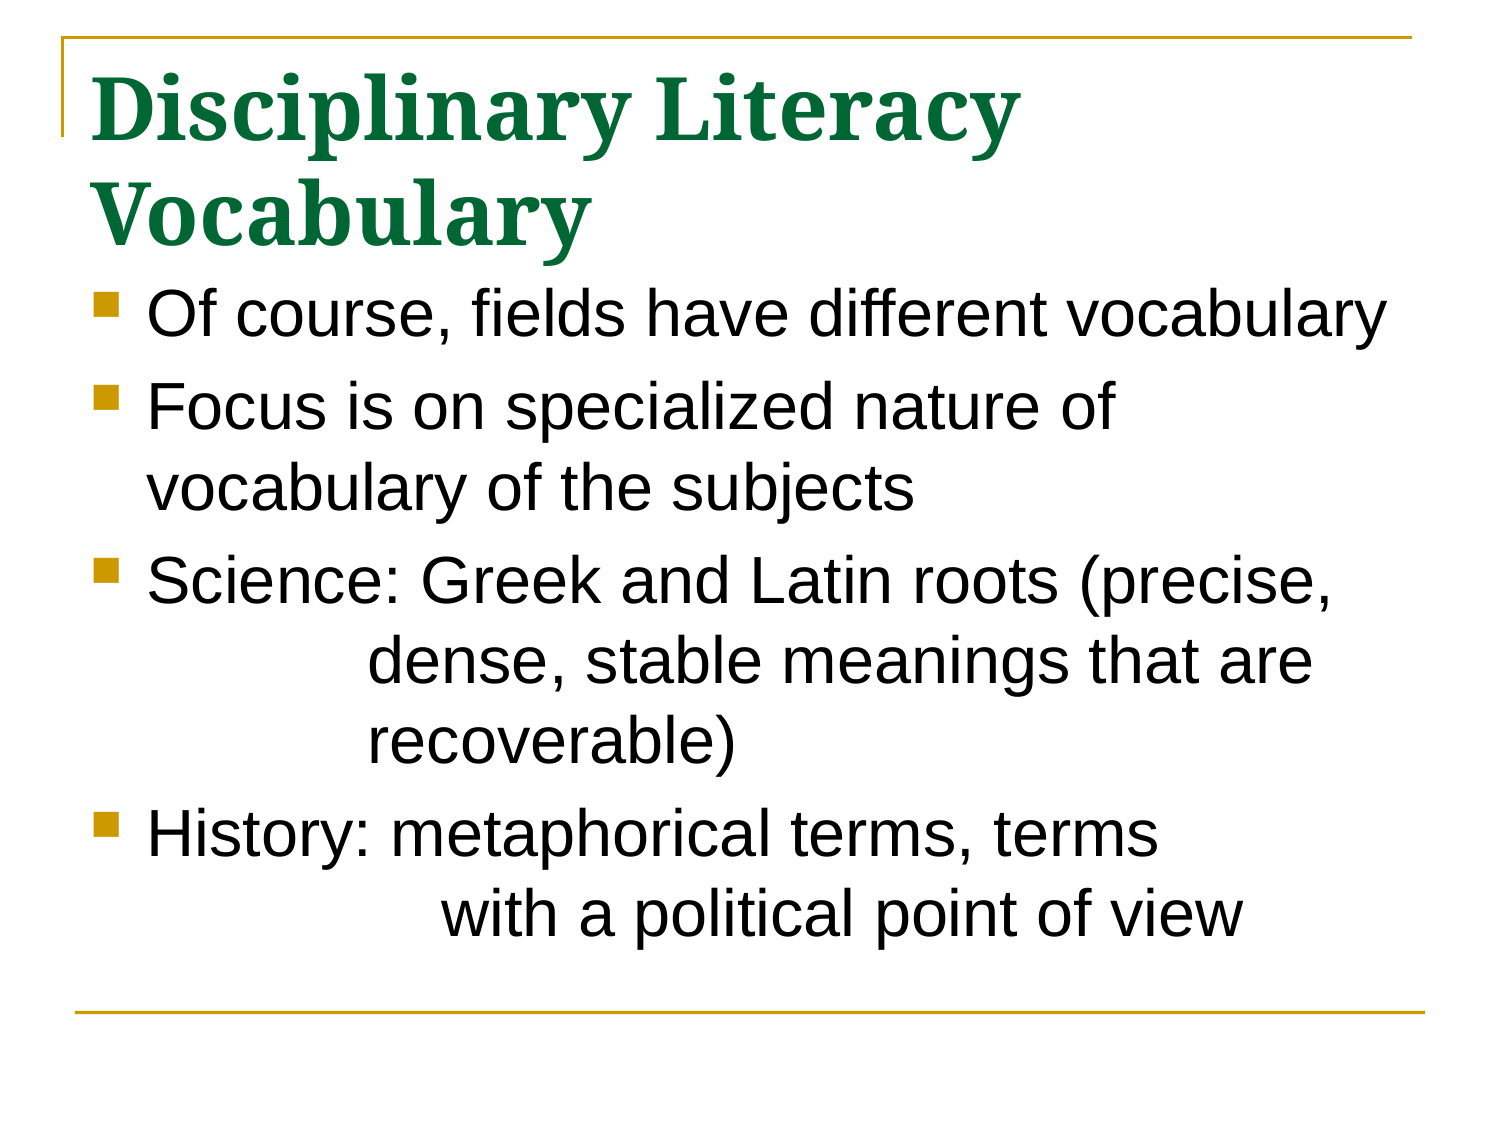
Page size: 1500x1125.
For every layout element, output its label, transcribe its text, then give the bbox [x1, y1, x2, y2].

list Of course, fields have different vocabulary Focus is on specialized nature of vocabulary of the subjects Science: Greek and Latin roots (precise, dense, stable meanings that are recoverable) History: metaphorical terms, terms with a political point of view [74, 262, 1426, 1006]
title Disciplinary Literacy Vocabulary [74, 45, 1426, 233]
